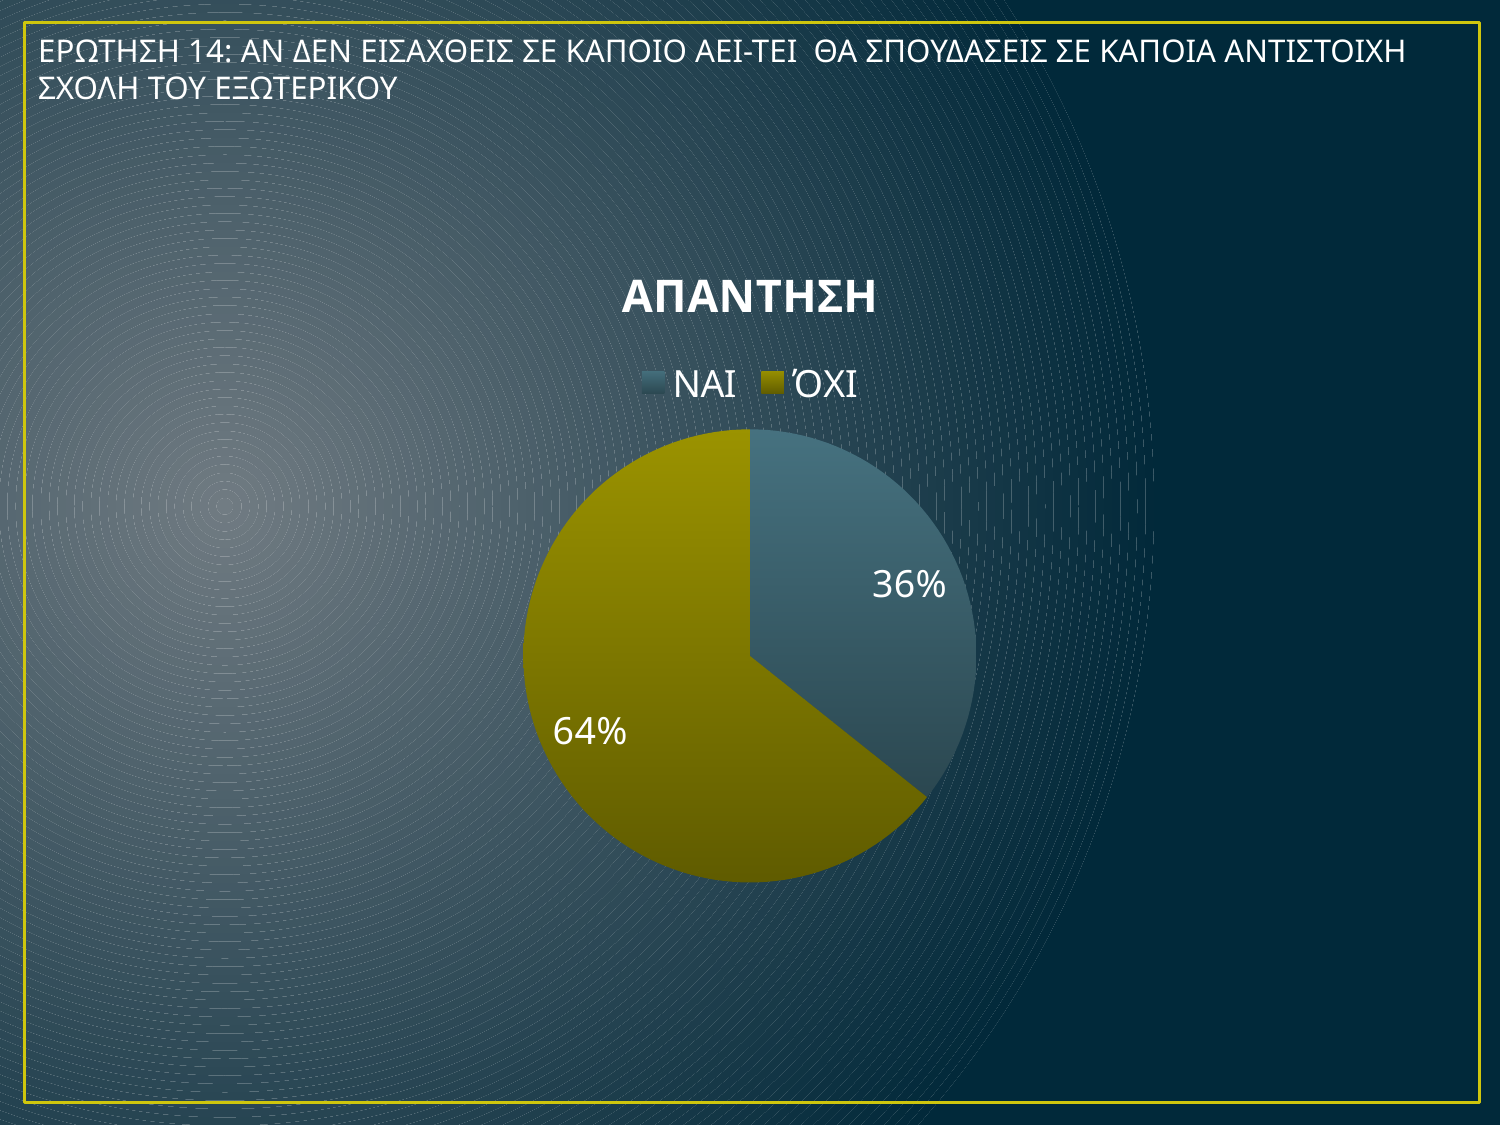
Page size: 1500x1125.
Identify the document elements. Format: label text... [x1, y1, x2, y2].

picture [1075, 223, 1084, 228]
text_box ΕΡΩΤΗΣΗ 14: ΑΝ ΔΕΝ ΕΙΣΑΧΘΕΙΣ ΣΕ ΚΑΠΟΙΟ ΑΕΙ-ΤΕΙ ΘΑ ΣΠΟΥΔΑΣΕΙΣ ΣΕ ΚΑΠΟΙΑ ΑΝΤΙΣΤΟΙΧΗ ΣΧΟΛΗ ΤΟΥ ΕΞΩΤΕΡΙΚΟΥ [23, 23, 1477, 113]
chart [249, 228, 1251, 897]
picture [1020, 901, 1036, 910]
